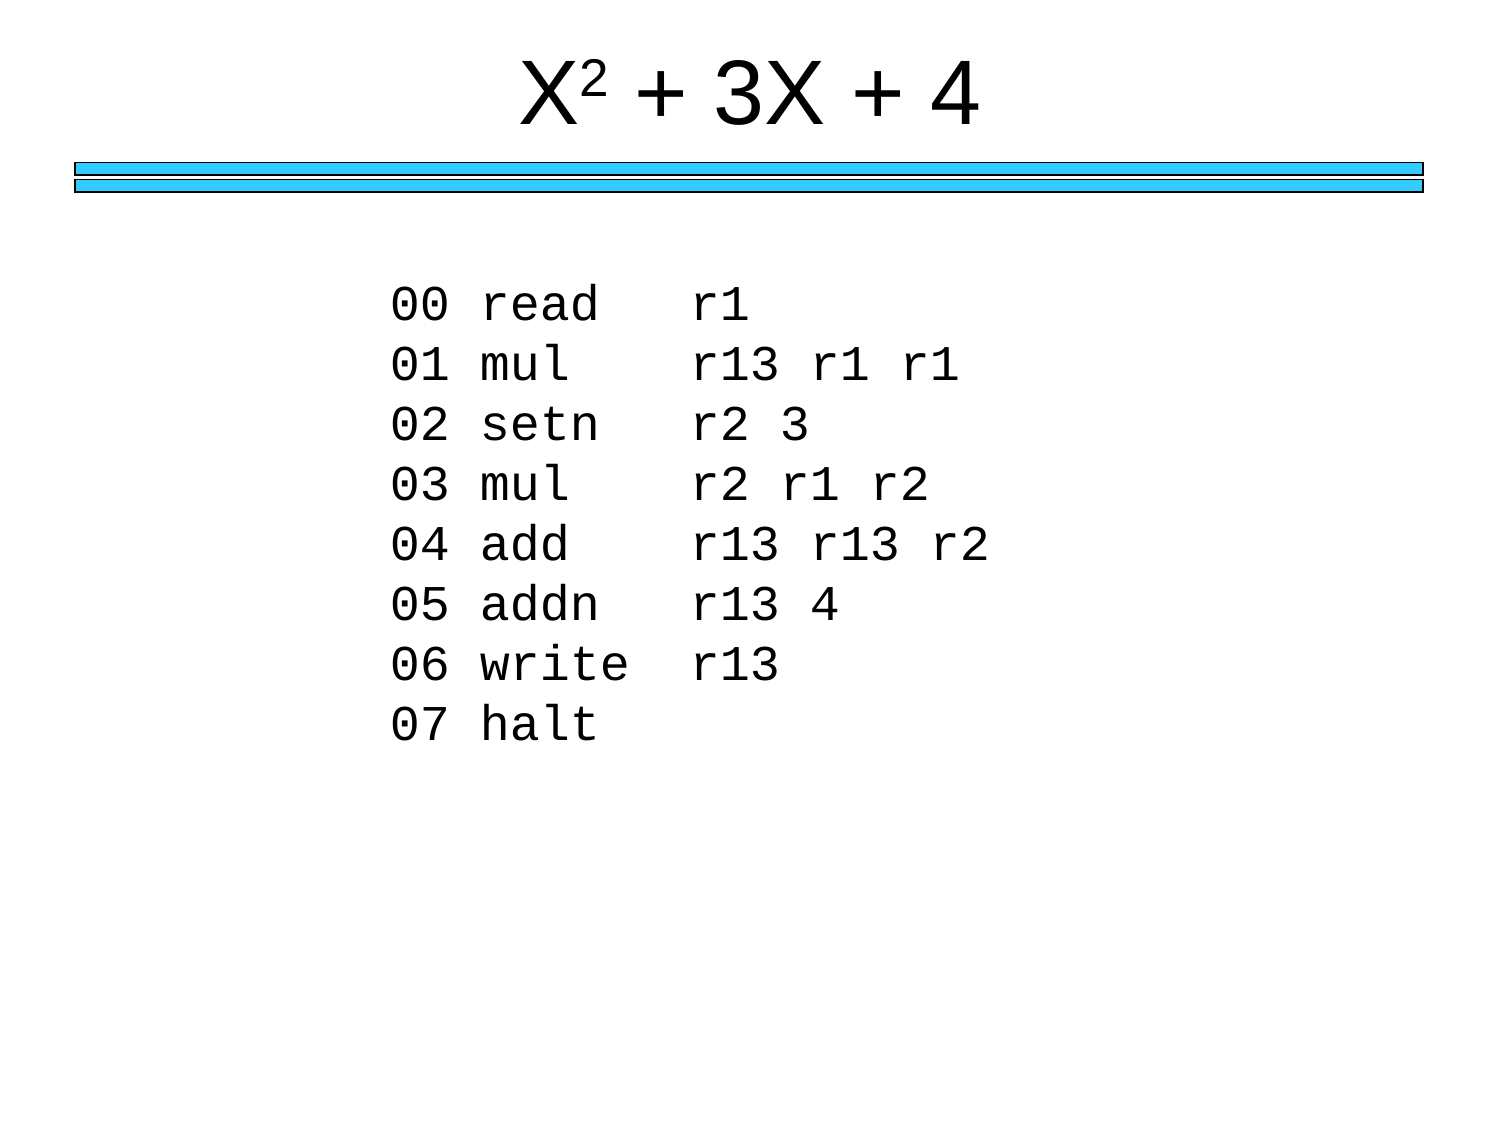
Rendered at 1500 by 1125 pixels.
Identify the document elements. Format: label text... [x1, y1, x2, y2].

title X2 + 3X + 4 [112, 24, 1388, 150]
text_box 00 read r1 01 mul r13 r1 r1 02 setn r2 3 03 mul r2 r1 r2 04 add r13 r13 r2 05 addn r13 4 06 write r13 07 halt [374, 262, 1125, 758]
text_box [74, 162, 1424, 193]
